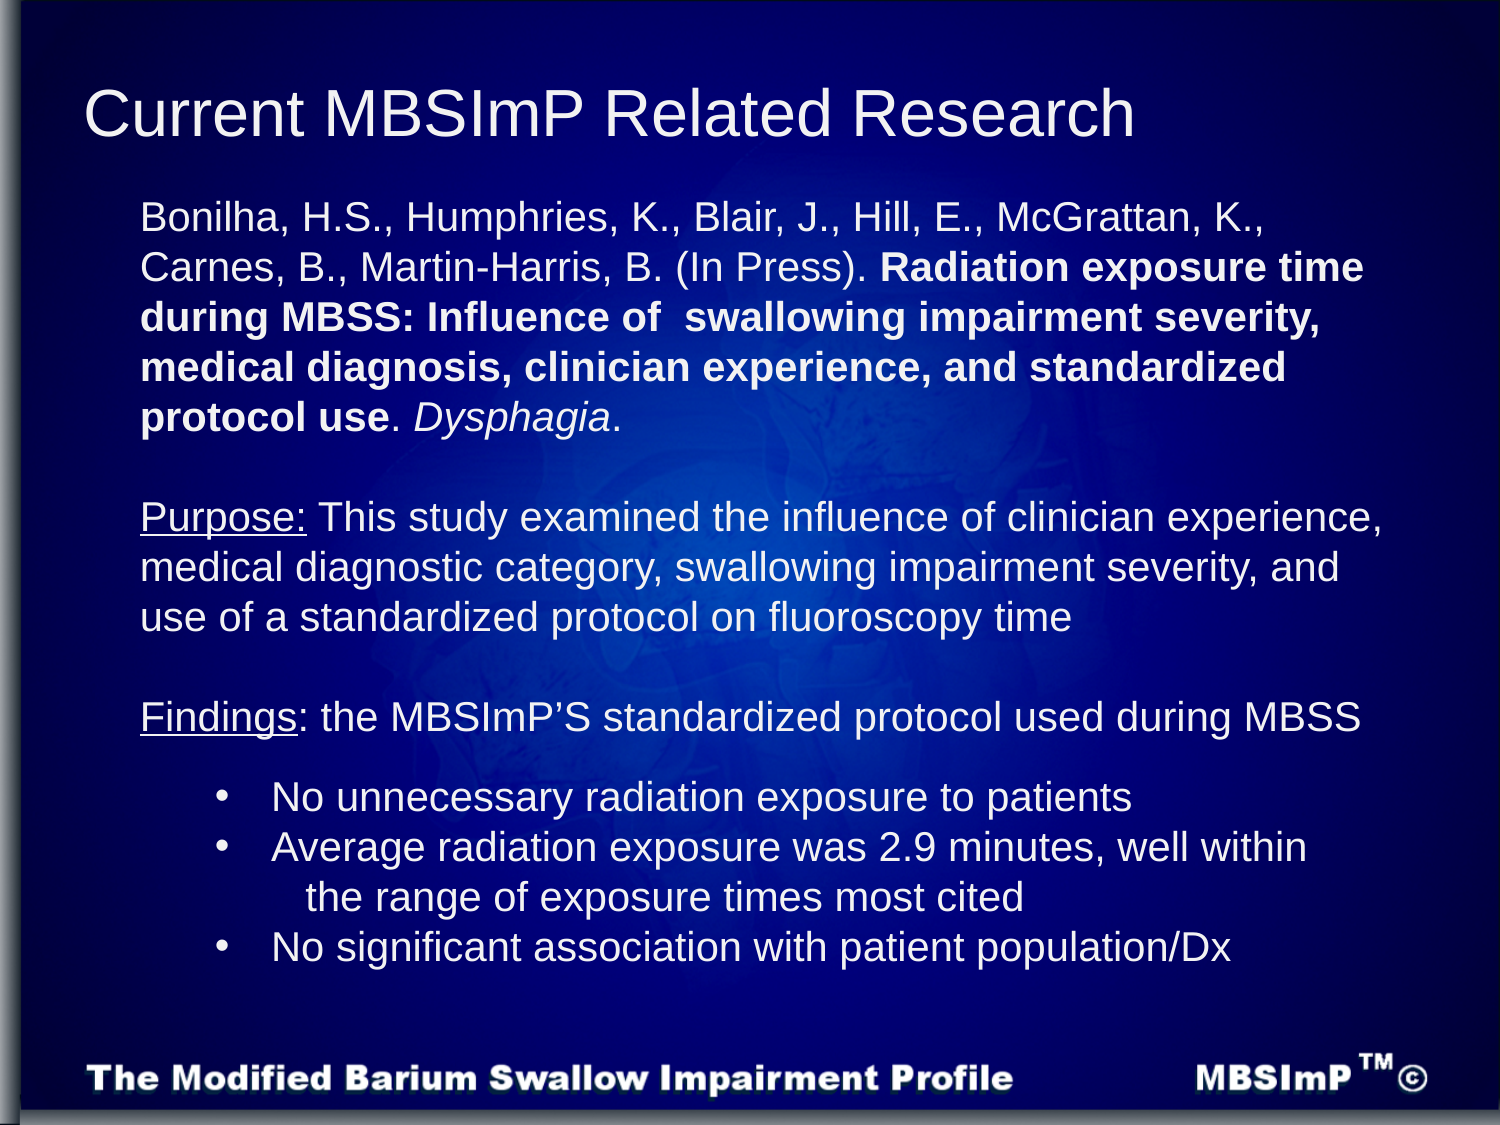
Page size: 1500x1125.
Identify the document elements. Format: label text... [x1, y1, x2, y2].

text_box Current MBSImP Related Research Bonilha, H.S., Humphries, K., Blair, J., Hill, E., McGrattan, K., Carnes, B., Martin-Harris, B. (In Press). Radiation exposure time during MBSS: Influence of swallowing impairment severity, medical diagnosis, clinician experience, and standardized protocol use. Dysphagia. Purpose: This study examined the influence of clinician experience, medical diagnostic category, swallowing impairment severity, and use of a standardized protocol on fluoroscopy time Findings: the MBSImP’S standardized protocol used during MBSS No unnecessary radiation exposure to patients Average radiation exposure was 2.9 minutes, well within the range of exposure times most cited No significant association with patient population/Dx [50, 62, 1425, 1125]
picture [0, 0, 1500, 1125]
